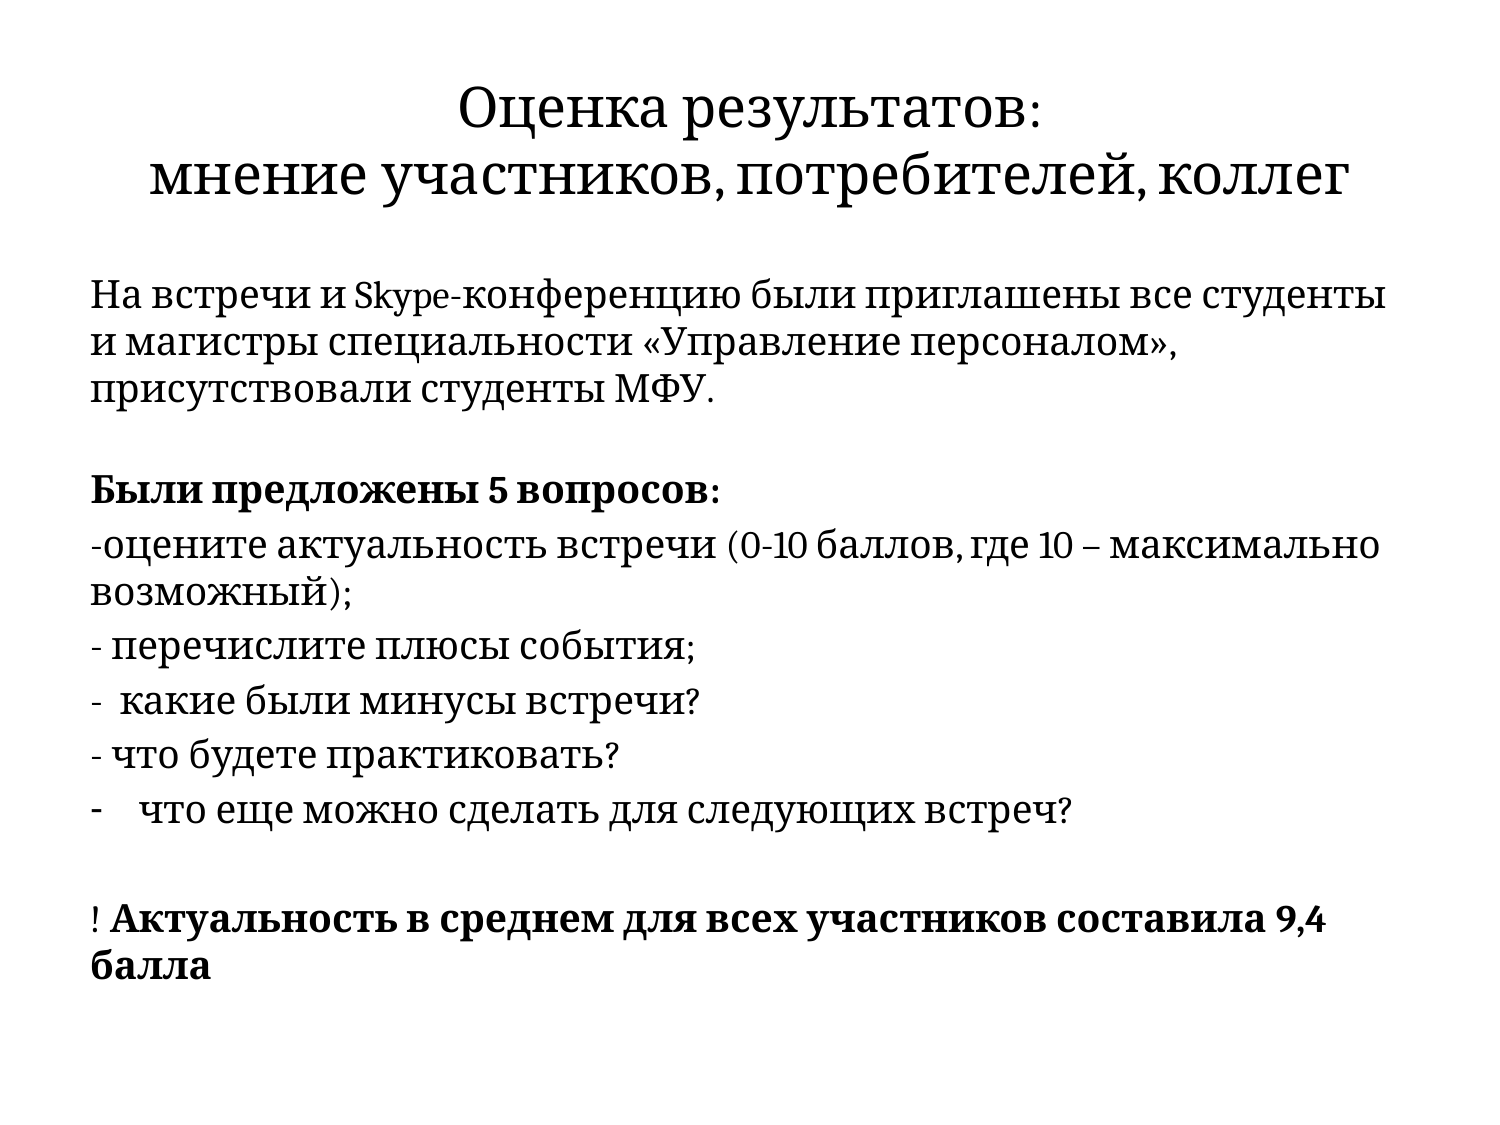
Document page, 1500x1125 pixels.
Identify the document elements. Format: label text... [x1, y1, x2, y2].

list На встречи и Skype-конференцию были приглашены все студенты и магистры специальности «Управление персоналом», присутствовали студенты МФУ. Были предложены 5 вопросов: -оцените актуальность встречи (0-10 баллов, где 10 – максимально возможный); - перечислите плюсы события; - какие были минусы встречи? - что будете практиковать? что еще можно сделать для следующих встреч? ! Актуальность в среднем для всех участников составила 9,4 балла [75, 262, 1425, 1005]
title Оценка результатов: мнение участников, потребителей, коллег [75, 45, 1425, 233]
